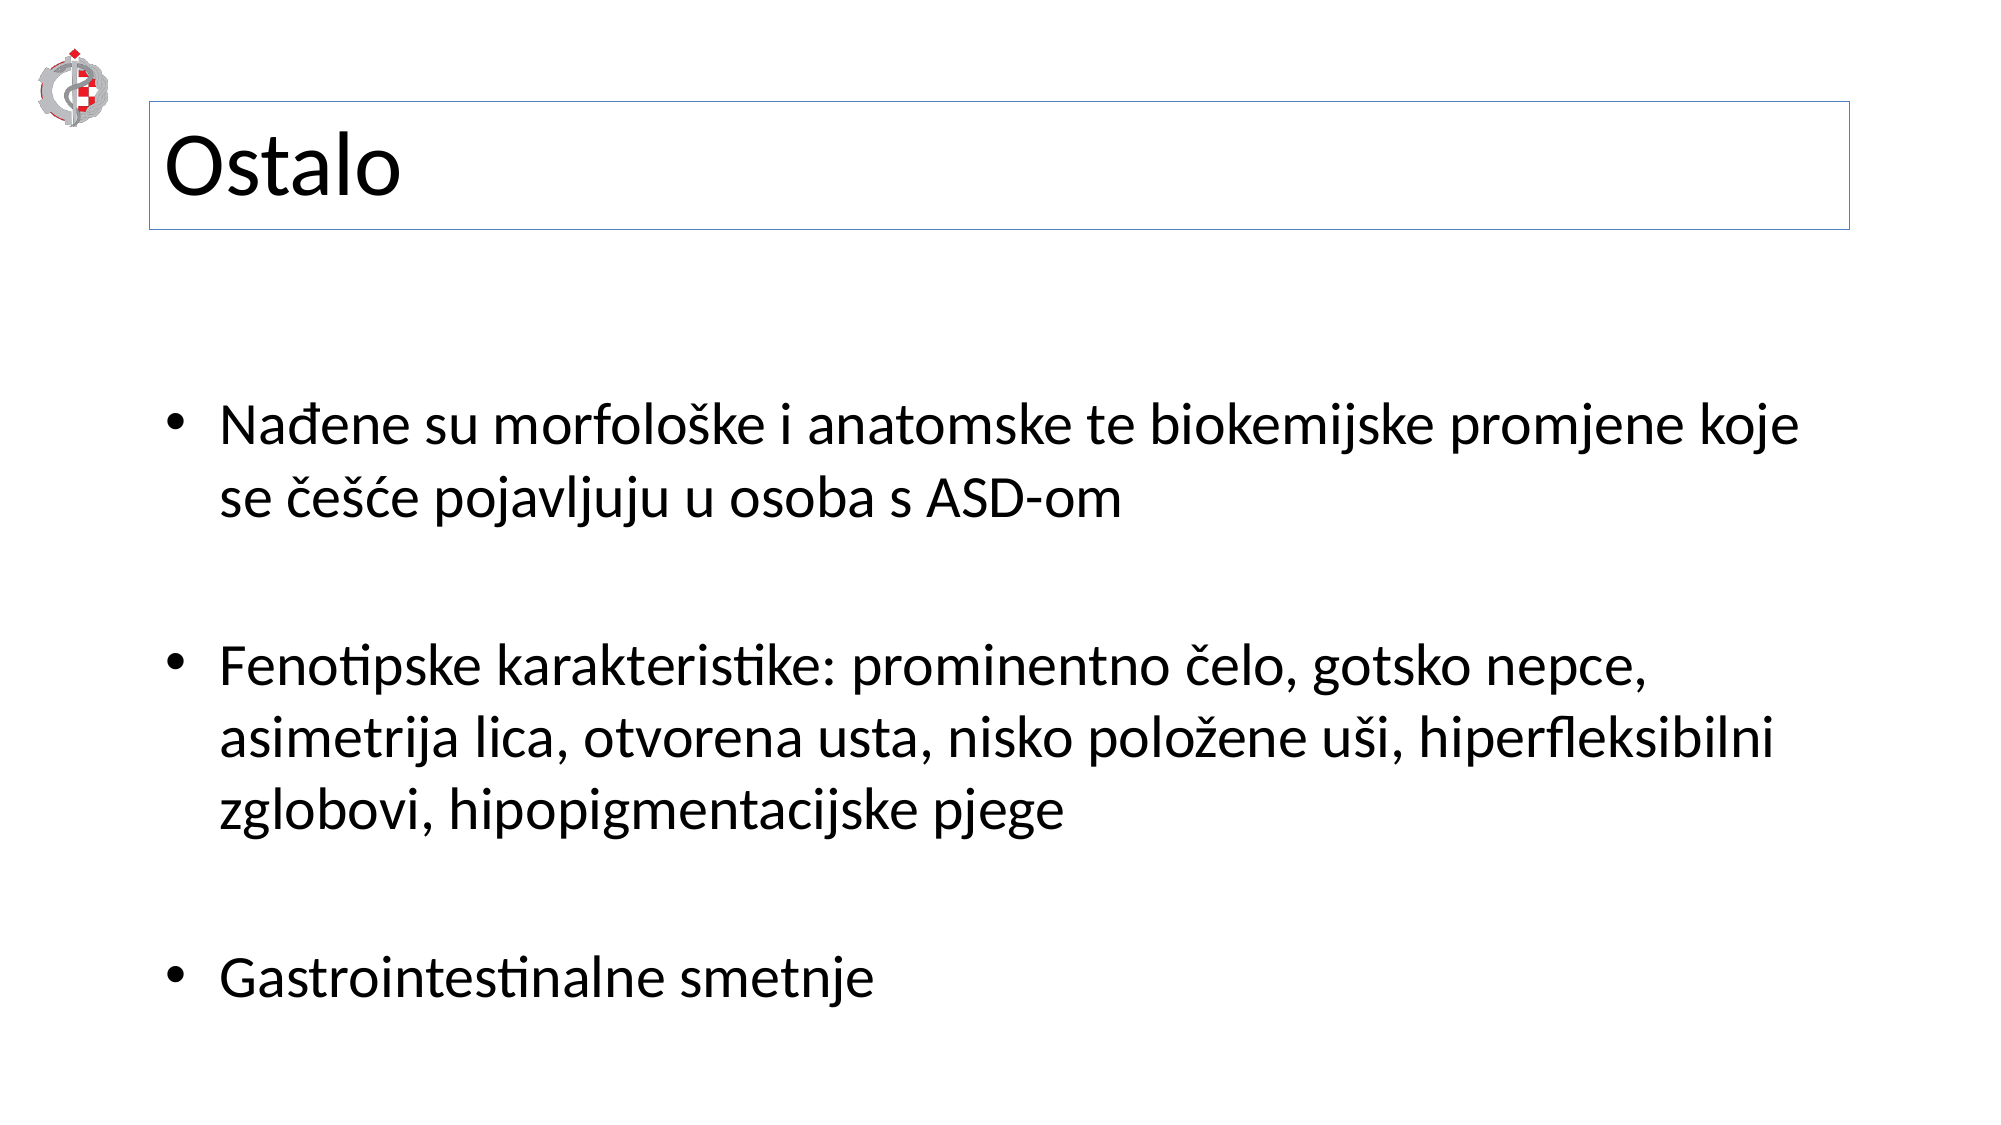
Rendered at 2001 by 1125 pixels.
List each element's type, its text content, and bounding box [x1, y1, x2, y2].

text_box Ostalo [149, 101, 1850, 230]
picture [38, 47, 108, 127]
list Nađene su morfološke i anatomske te biokemijske promjene koje se češće pojavljuju u osoba s ASD-om Fenotipske karakteristike: prominentno čelo, gotsko nepce, asimetrija lica, otvorena usta, nisko položene uši, hiperfleksibilni zglobovi, hipopigmentacijske pjege Gastrointestinalne smetnje [150, 293, 1851, 1024]
